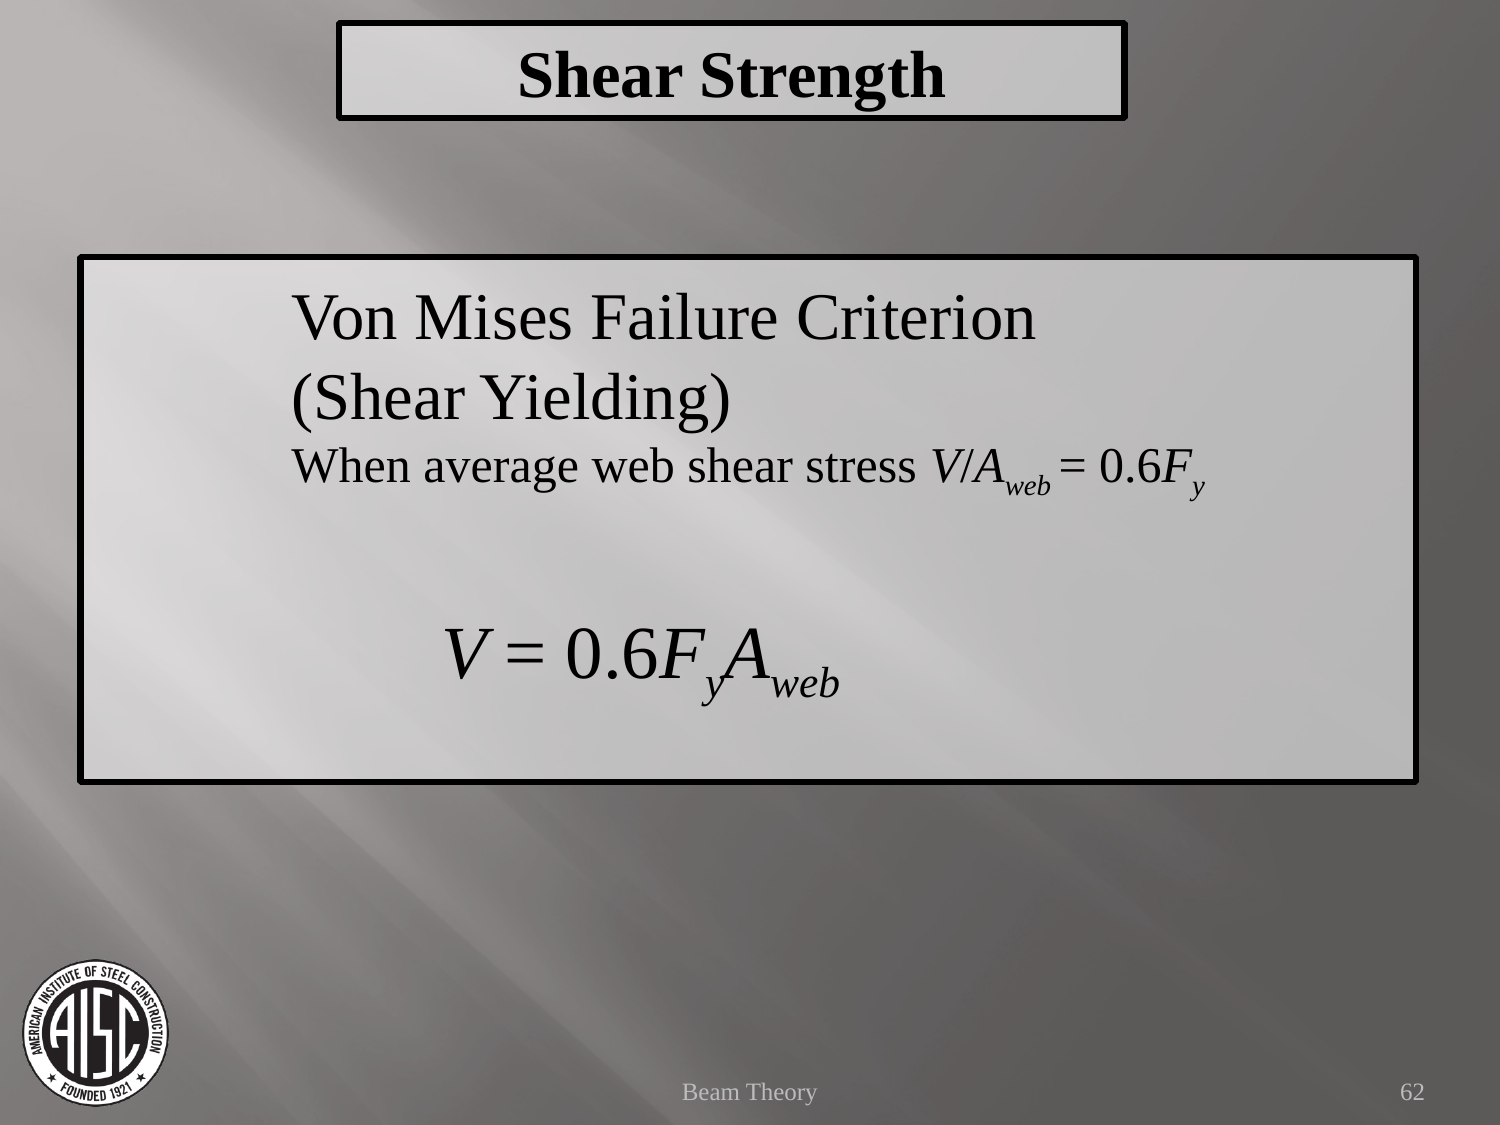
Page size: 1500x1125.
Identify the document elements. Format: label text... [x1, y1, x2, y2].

text_box Shear Strength [339, 23, 1125, 118]
text_box Von Mises Failure Criterion (Shear Yielding) When average web shear stress V/Aweb = 0.6Fy V = 0.6FyAweb [80, 256, 1416, 782]
footer Beam Theory [512, 1052, 988, 1113]
slide_number 62 [1299, 1052, 1425, 1113]
picture [3, 959, 169, 1125]
